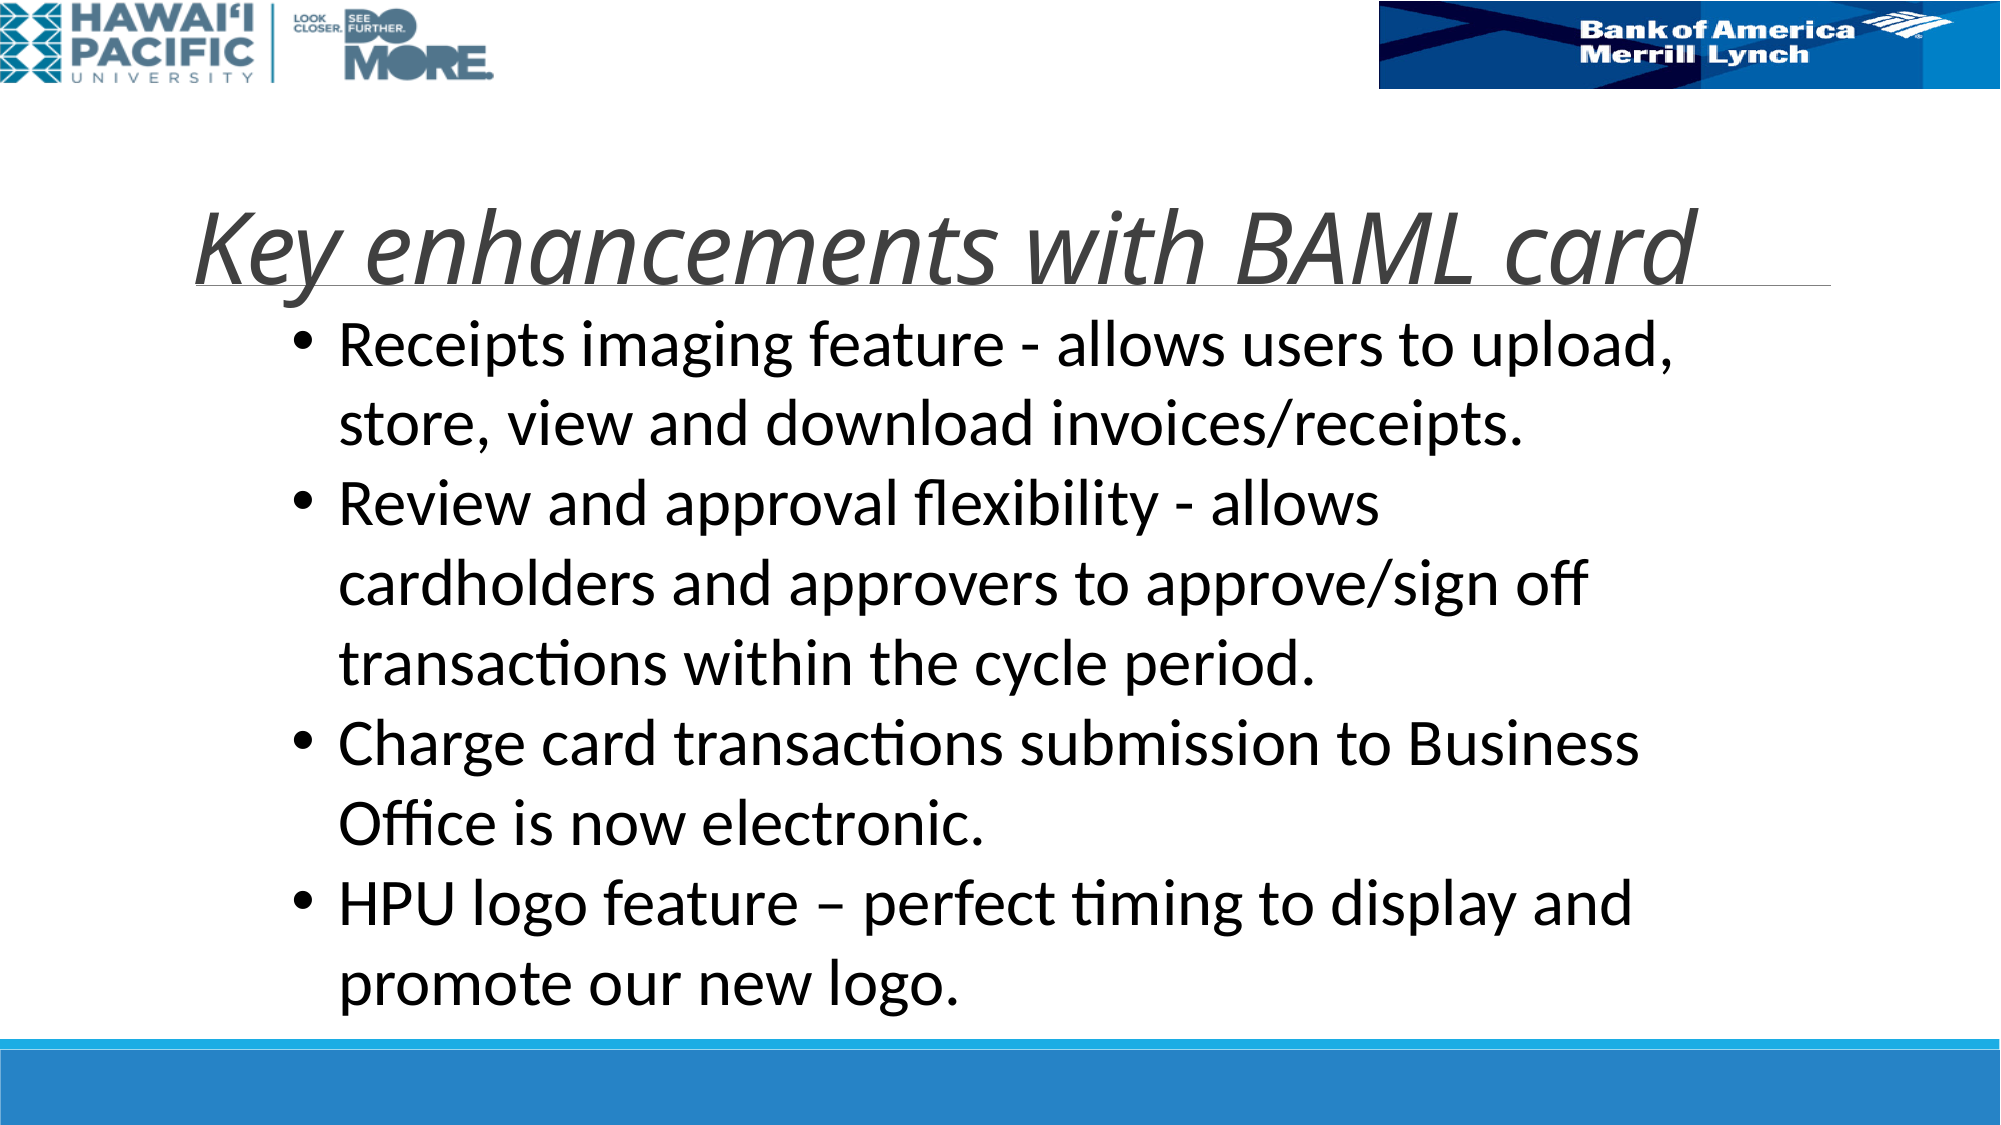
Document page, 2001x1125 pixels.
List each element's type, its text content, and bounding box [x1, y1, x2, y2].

text_box Receipts imaging feature - allows users to upload, store, view and download invoices/receipts. Review and approval flexibility - allows cardholders and approvers to approve/sign off transactions within the cycle period. Charge card transactions submission to Business Office is now electronic. HPU logo feature – perfect timing to display and promote our new logo. [276, 291, 1708, 1117]
picture [0, 0, 508, 89]
picture [1378, 0, 2000, 89]
title Key enhancements with BAML card [176, 168, 1827, 313]
